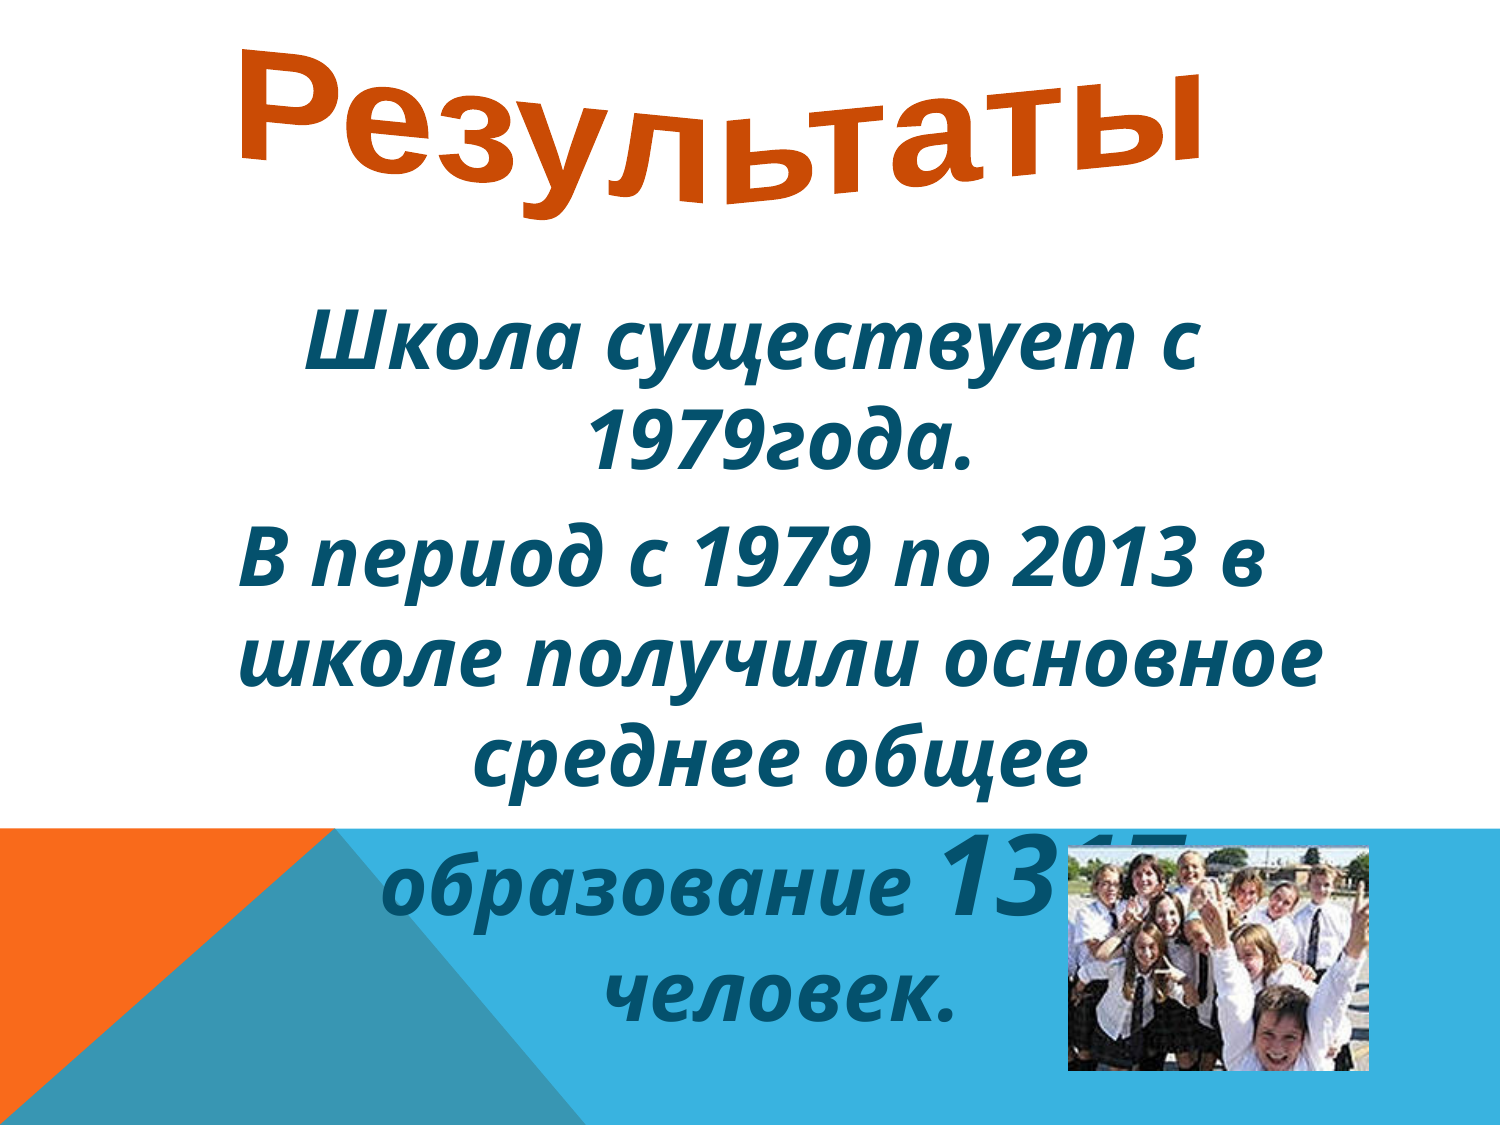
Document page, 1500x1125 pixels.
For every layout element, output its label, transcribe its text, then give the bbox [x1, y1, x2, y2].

list Школа существует с 1979года. В период с 1979 по 2013 в школе получили основное среднее общее образование 1317 человек. [135, 278, 1370, 867]
picture [1068, 845, 1370, 1072]
